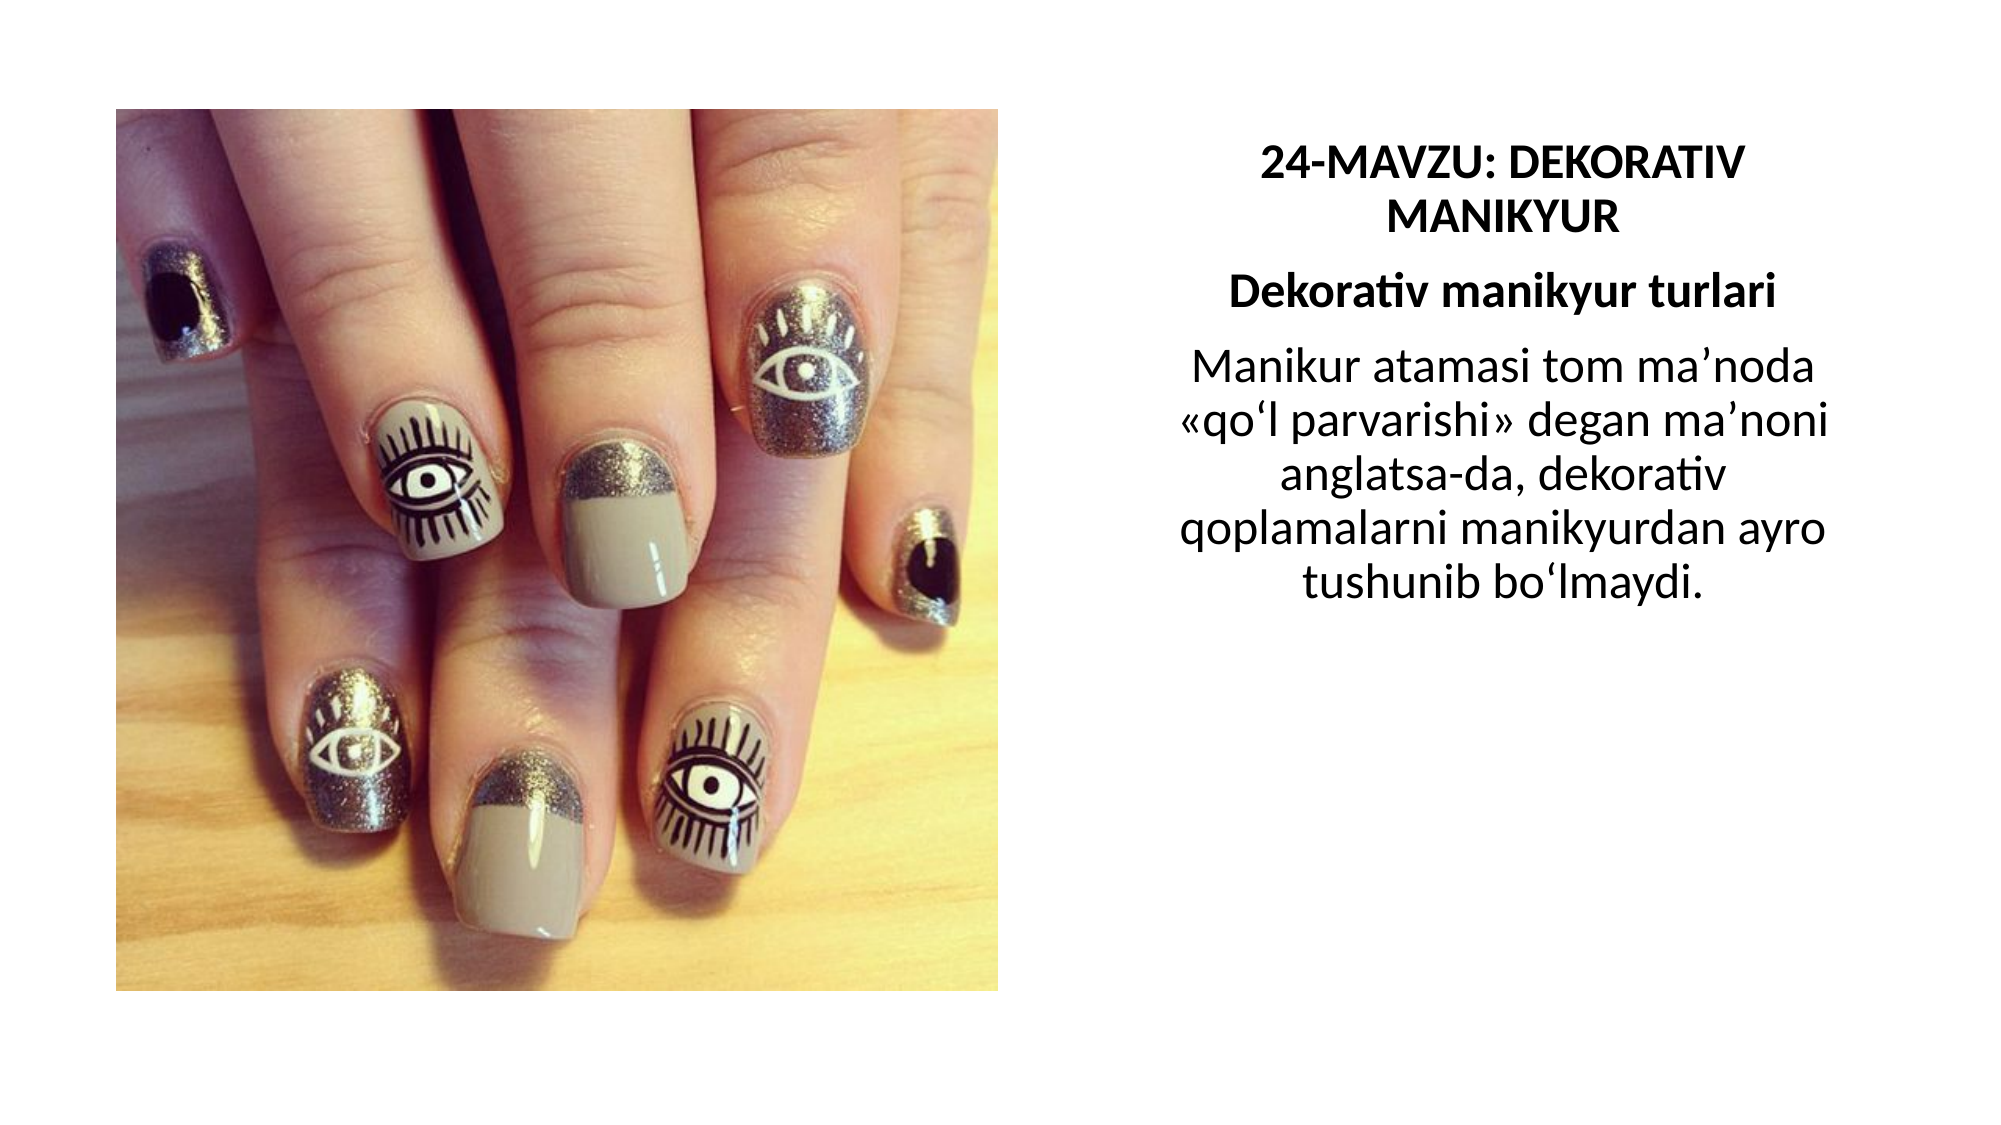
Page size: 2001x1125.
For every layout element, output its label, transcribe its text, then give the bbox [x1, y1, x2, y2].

subtitle 24-MAVZU: DEKORATIV MANIKYUR Dekorativ manikyur turlari Manikur atamasi tom ma’noda «qo‘l parvarishi» degan ma’noni anglatsa-da, dekorativ qoplamalarni manikyurdan ayro tushunib bo‘lmaydi. [1143, 128, 1863, 991]
picture [116, 109, 998, 991]
